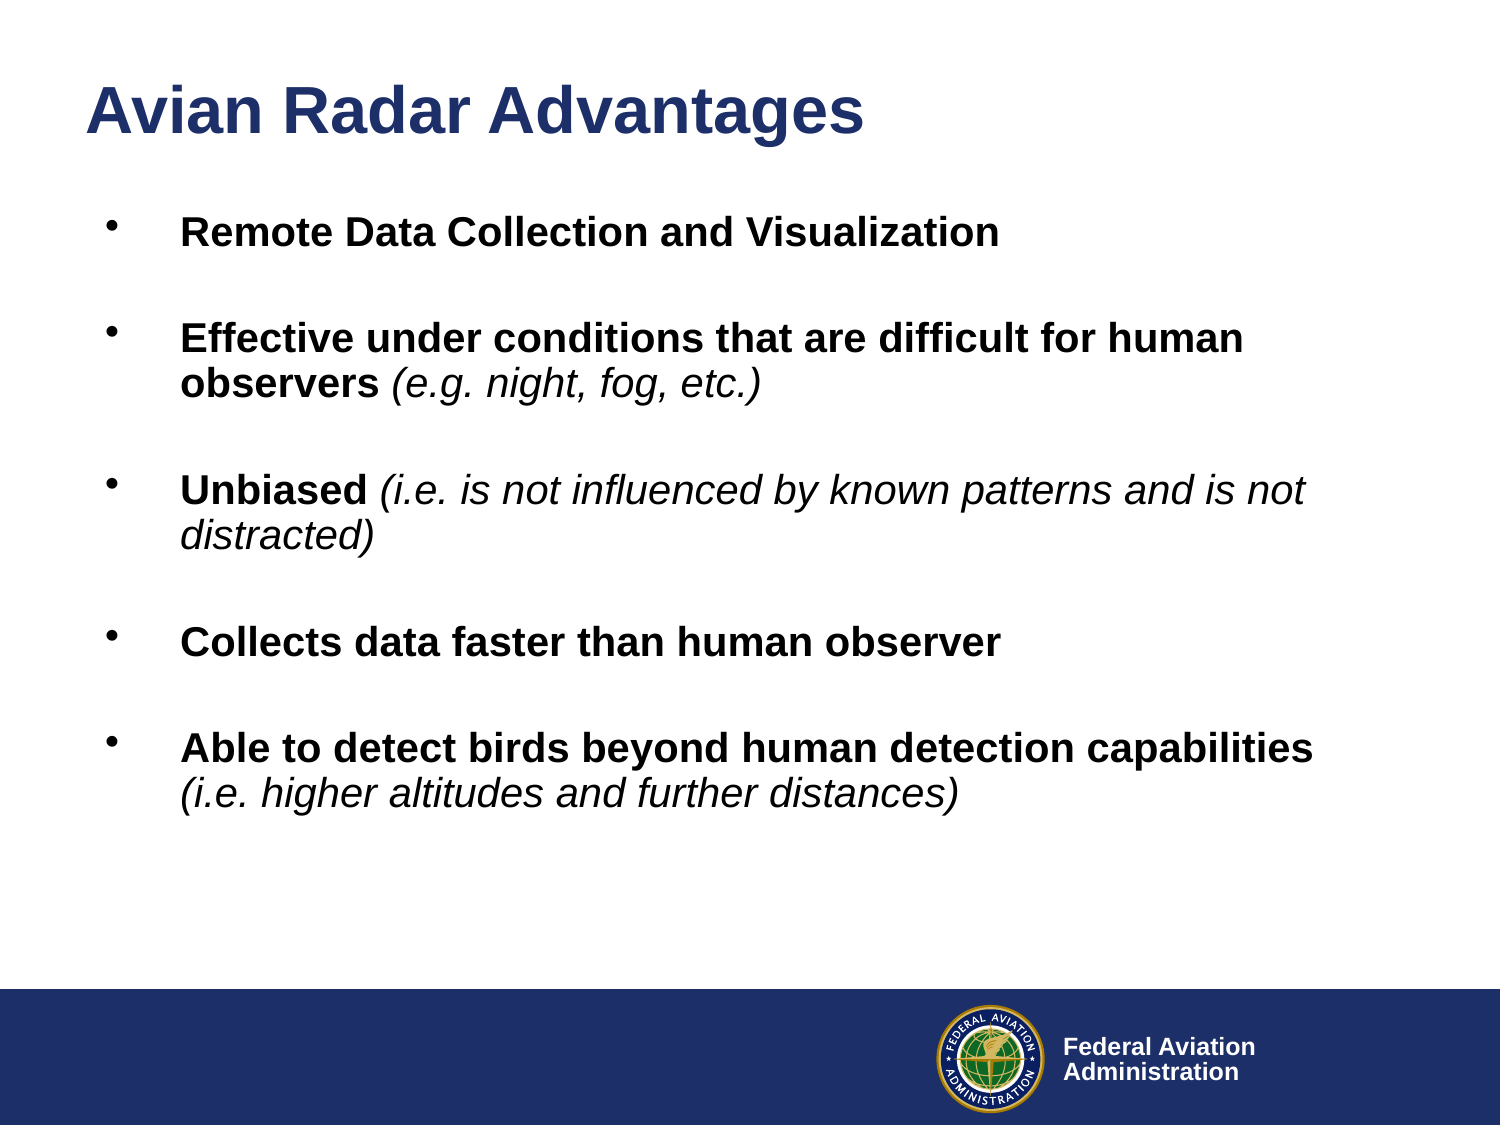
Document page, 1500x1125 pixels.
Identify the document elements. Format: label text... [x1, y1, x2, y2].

title Avian Radar Advantages [70, 56, 1461, 157]
list Remote Data Collection and Visualization Effective under conditions that are difficult for human observers (e.g. night, fog, etc.) Unbiased (i.e. is not influenced by known patterns and is not distracted) Collects data faster than human observer Able to detect birds beyond human detection capabilities (i.e. higher altitudes and further distances) [90, 202, 1410, 923]
